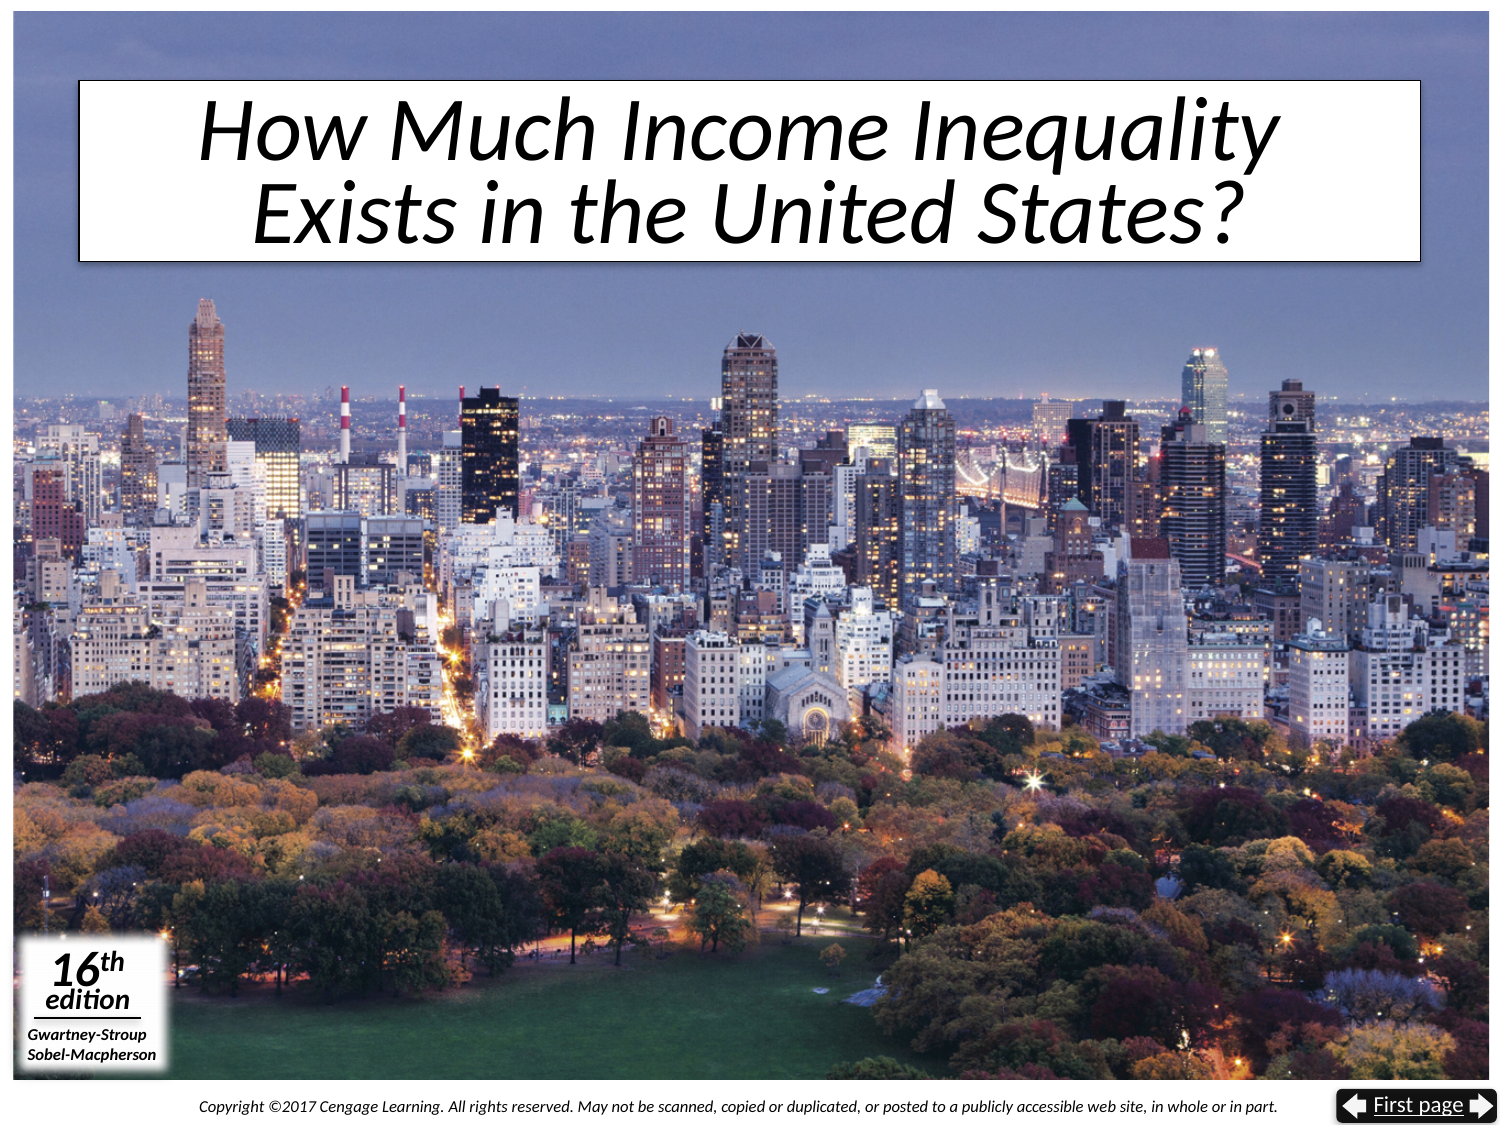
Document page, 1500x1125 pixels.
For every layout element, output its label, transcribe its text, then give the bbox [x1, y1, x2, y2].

title How Much Income Inequality Exists in the United States? [112, 81, 1388, 276]
picture [12, 11, 1490, 1080]
